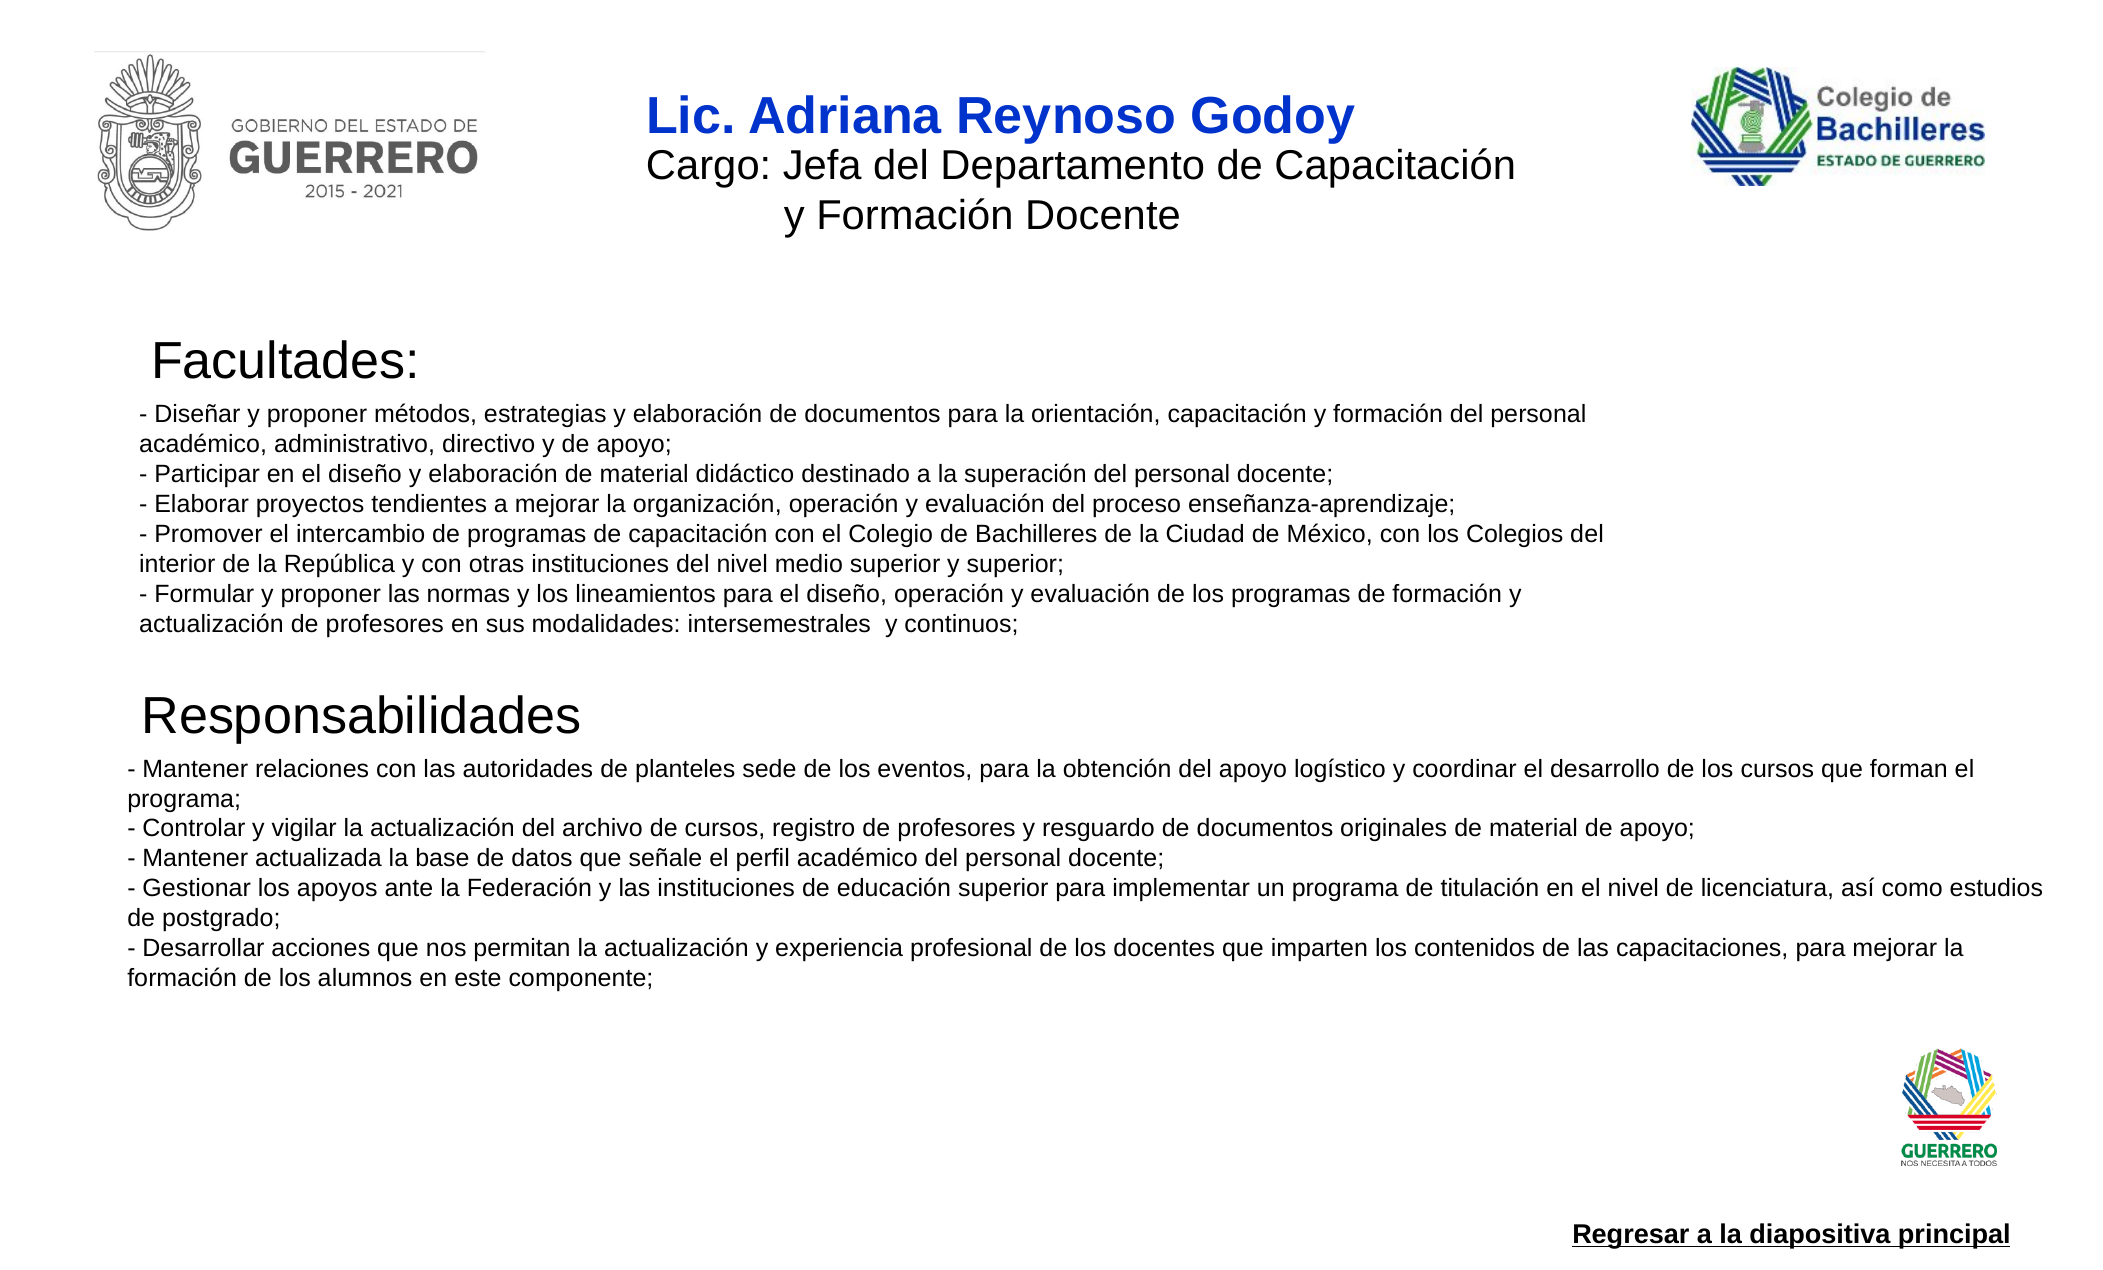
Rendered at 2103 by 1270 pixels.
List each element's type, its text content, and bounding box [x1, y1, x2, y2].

text_box - Diseñar y proponer métodos, estrategias y elaboración de documentos para la orientación, capacitación y formación del personal académico, administrativo, directivo y de apoyo; - Participar en el diseño y elaboración de material didáctico destinado a la superación del personal docente; - Elaborar proyectos tendientes a mejorar la organización, operación y evaluación del proceso enseñanza-aprendizaje; - Promover el intercambio de programas de capacitación con el Colegio de Bachilleres de la Ciudad de México, con los Colegios del interior de la República y con otras instituciones del nivel medio superior y superior; - Formular y proponer las normas y los lineamientos para el diseño, operación y evaluación de los programas de formación y actualización de profesores en sus modalidades: intersemestrales y continuos; [118, 386, 1630, 649]
text_box Facultades: [129, 315, 471, 386]
picture [1691, 67, 1985, 187]
text_box Regresar a la diapositiva principal [1551, 1205, 2032, 1261]
text_box Responsabilidades [120, 670, 603, 741]
text_box Lic. Adriana Reynoso Godoy [625, 70, 1377, 127]
text_box Cargo: Jefa del Departamento de Capacitación y Formación Docente [624, 127, 1538, 249]
text_box - Mantener relaciones con las autoridades de planteles sede de los eventos, para la obtención del apoyo logístico y coordinar el desarrollo de los cursos que forman el programa; - Controlar y vigilar la actualización del archivo de cursos, registro de profesores y resguardo de documentos originales de material de apoyo; - Mantener actualizada la base de datos que señale el perfil académico del personal docente; - Gestionar los apoyos ante la Federación y las instituciones de educación superior para implementar un programa de titulación en el nivel de licenciatura, así como estudios de postgrado; - Desarrollar acciones que nos permitan la actualización y experiencia profesional de los docentes que imparten los contenidos de las capacitaciones, para mejorar la formación de los alumnos en este componente; [106, 741, 2078, 1003]
picture [1901, 1048, 1997, 1166]
picture [94, 51, 485, 235]
